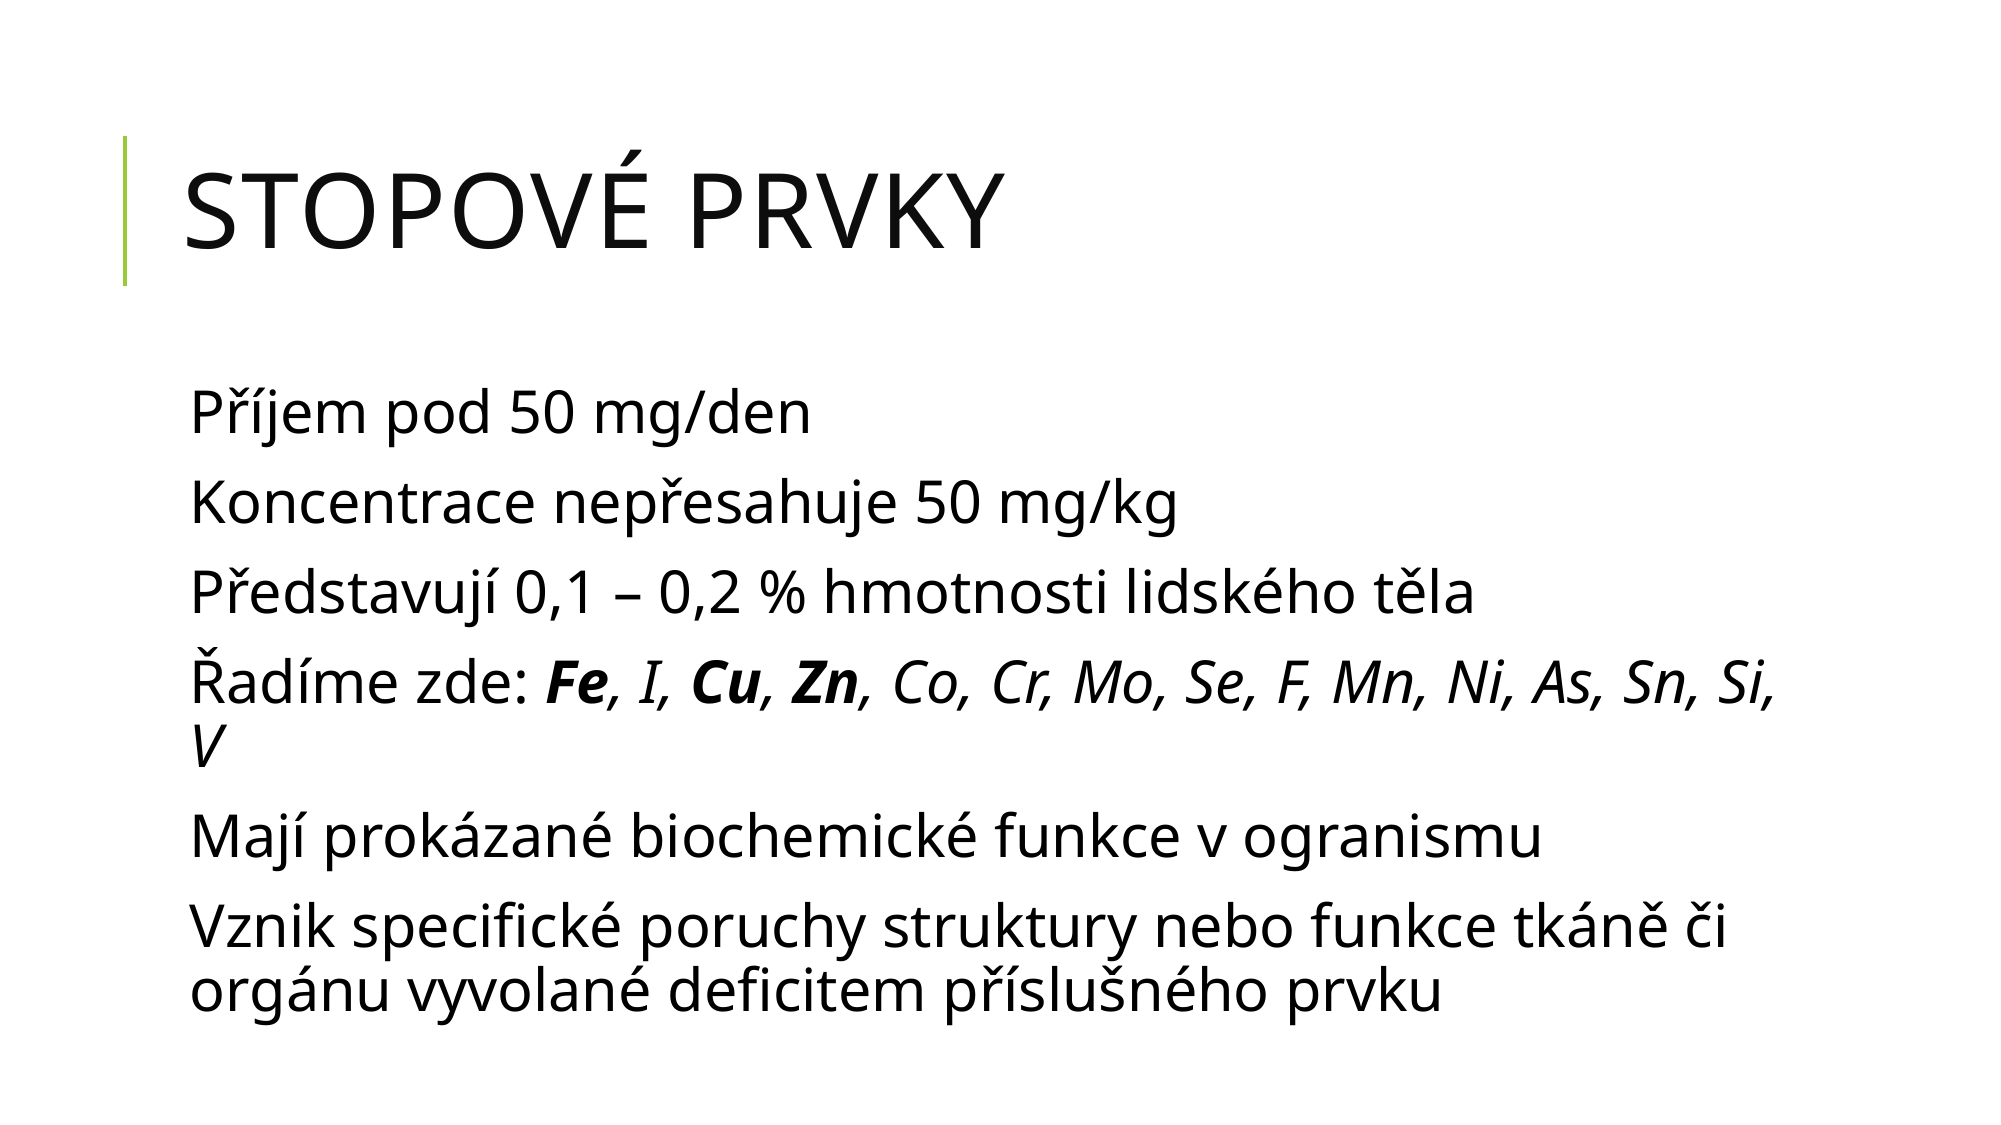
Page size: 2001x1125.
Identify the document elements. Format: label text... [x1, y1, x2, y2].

title Stopové prvky [168, 96, 1763, 342]
list Příjem pod 50 mg/den Koncentrace nepřesahuje 50 mg/kg Představují 0,1 – 0,2 % hmotnosti lidského těla Řadíme zde: Fe, I, Cu, Zn, Co, Cr, Mo, Se, F, Mn, Ni, As, Sn, Si, V Mají prokázané biochemické funkce v ogranismu Vznik specifické poruchy struktury nebo funkce tkáně či orgánu vyvolané deficitem příslušného prvku [168, 375, 1794, 1035]
